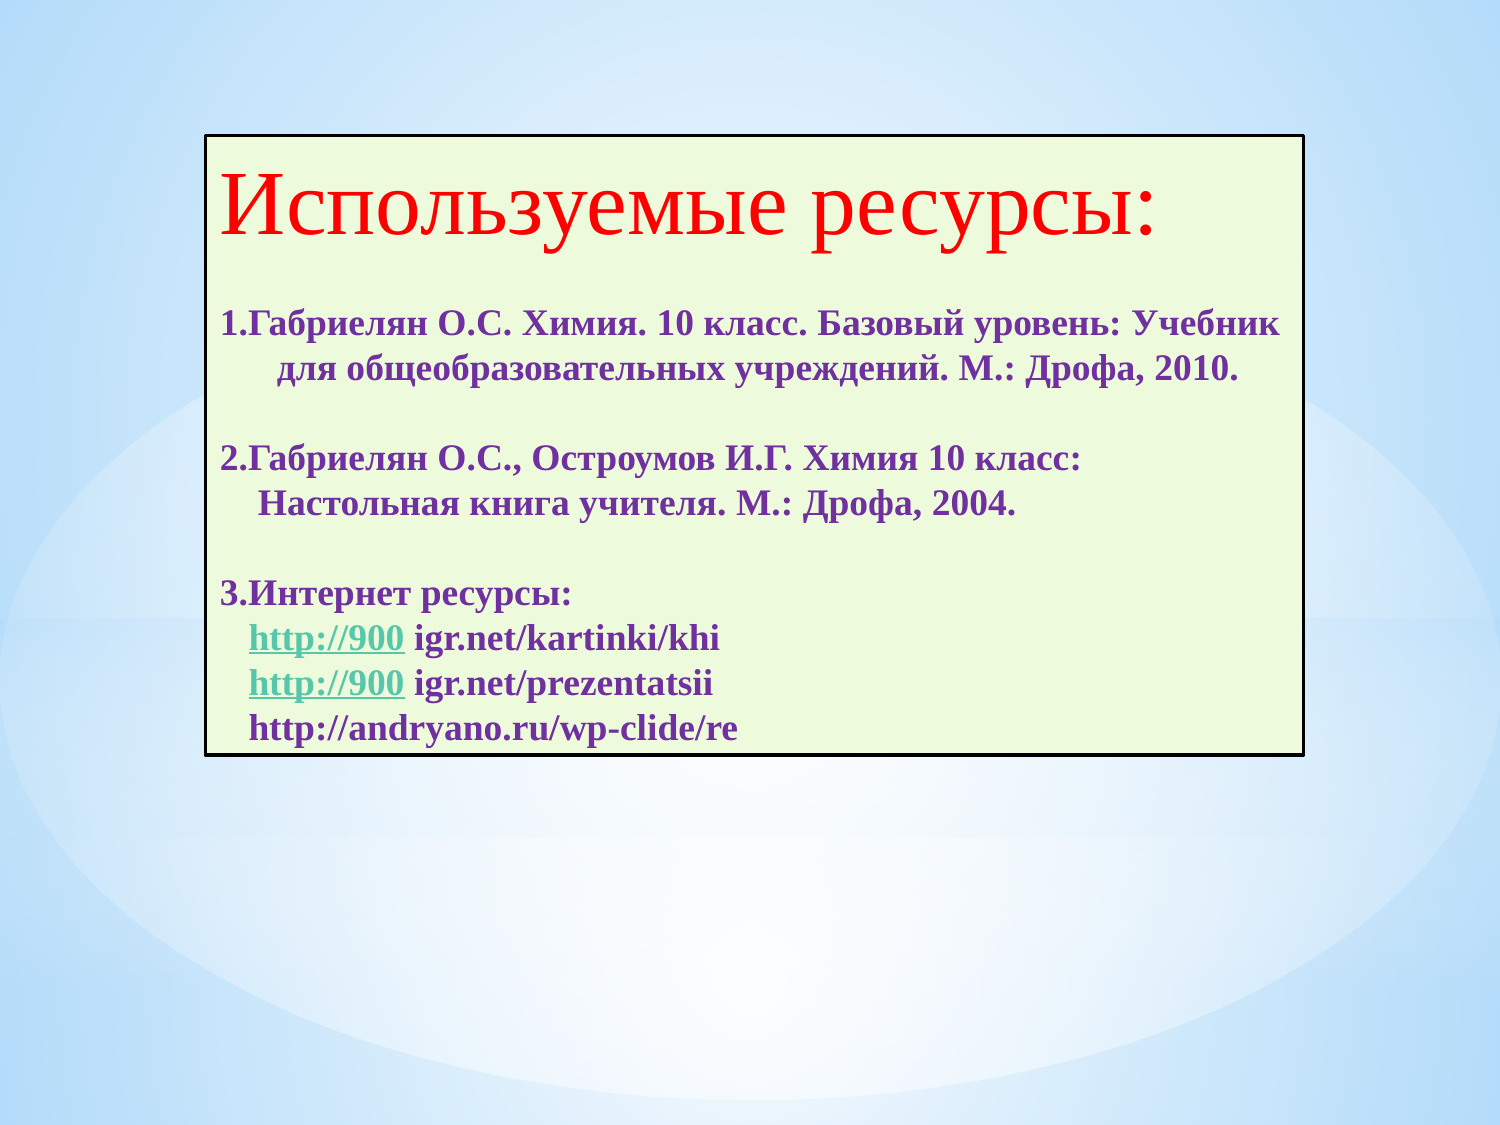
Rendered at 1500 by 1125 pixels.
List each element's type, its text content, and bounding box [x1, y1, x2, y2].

text_box Используемые ресурсы: 1.Габриелян О.С. Химия. 10 класс. Базовый уровень: Учебник для общеобразовательных учреждений. М.: Дрофа, 2010. 2.Габриелян О.С., Остроумов И.Г. Химия 10 класс: Настольная книга учителя. М.: Дрофа, 2004. 3.Интернет ресурсы: http://900 igr.net/kartinki/khi http://900 igr.net/prezentatsii http://andryano.ru/wp-clide/re [205, 135, 1304, 755]
